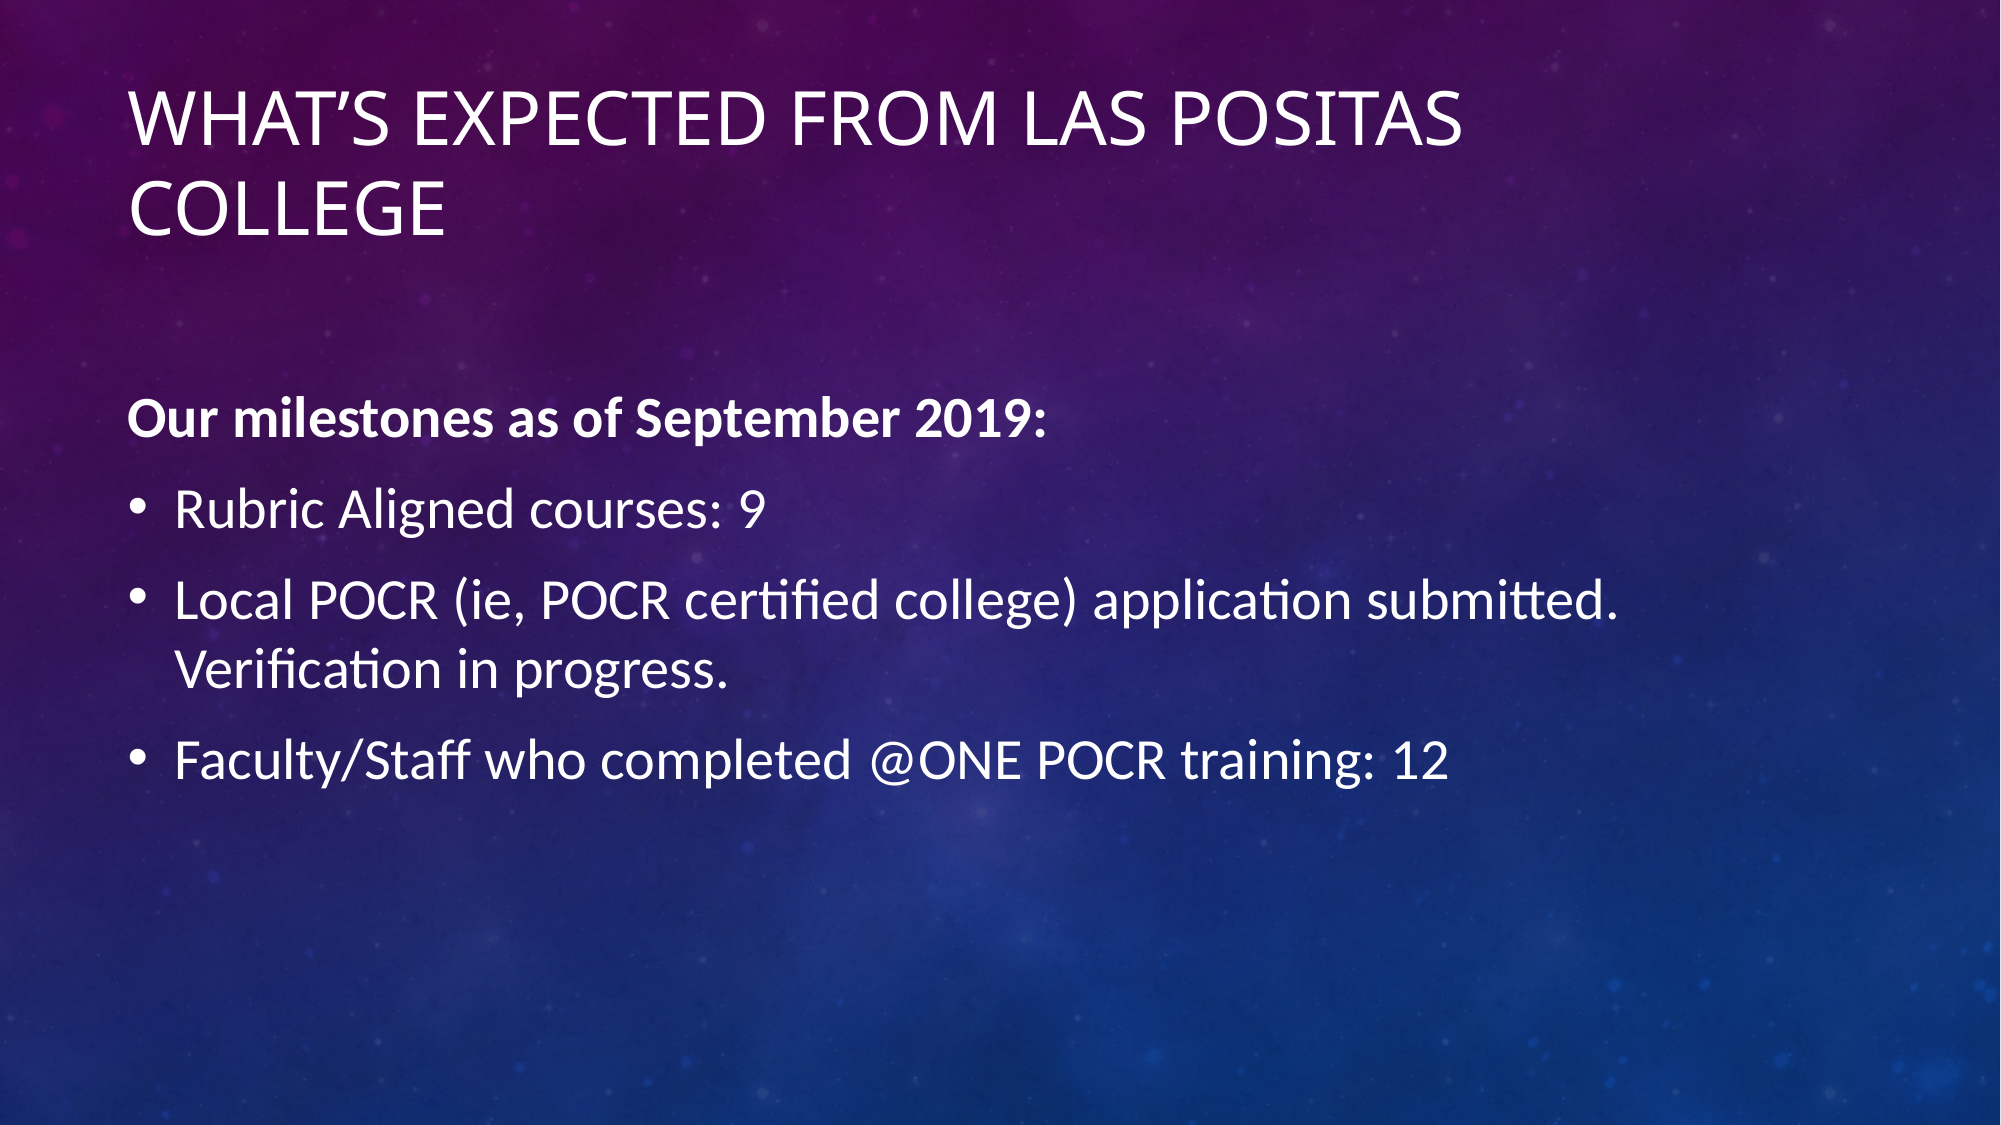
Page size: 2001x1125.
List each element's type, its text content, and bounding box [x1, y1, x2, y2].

list Our milestones as of September 2019: Rubric Aligned courses: 9 Local POCR (ie, POCR certified college) application submitted. Verification in progress. Faculty/Staff who completed @ONE POCR training: 12 [112, 281, 1775, 982]
picture [0, 0, 2001, 1125]
title What’s expected from las Positas College [112, 41, 1775, 281]
